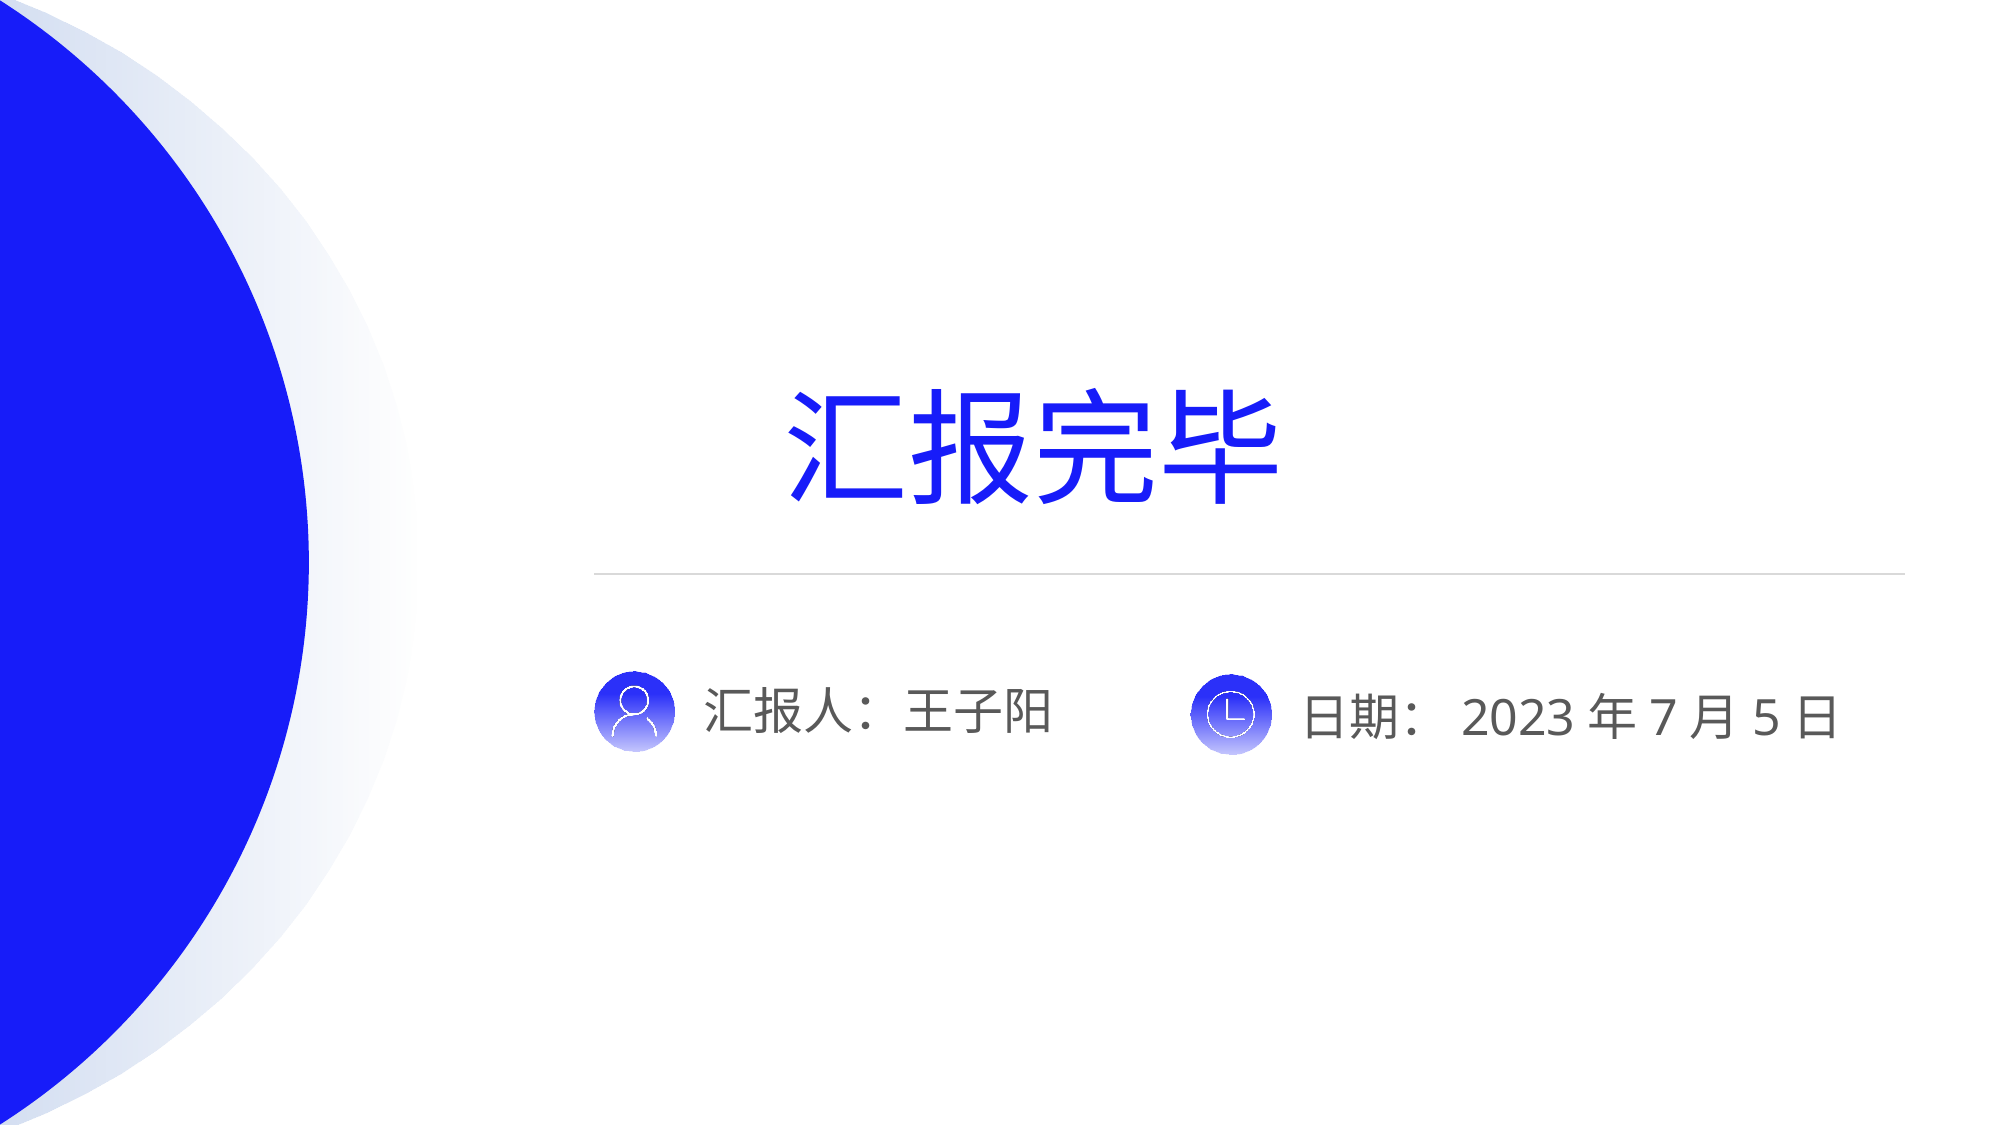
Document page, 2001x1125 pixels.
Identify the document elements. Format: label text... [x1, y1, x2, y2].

text_box [1, 0, 419, 1125]
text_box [593, 670, 1114, 757]
text_box [0, 0, 309, 1125]
text_box 汇报完毕 [578, 362, 1898, 527]
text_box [1190, 673, 1865, 762]
